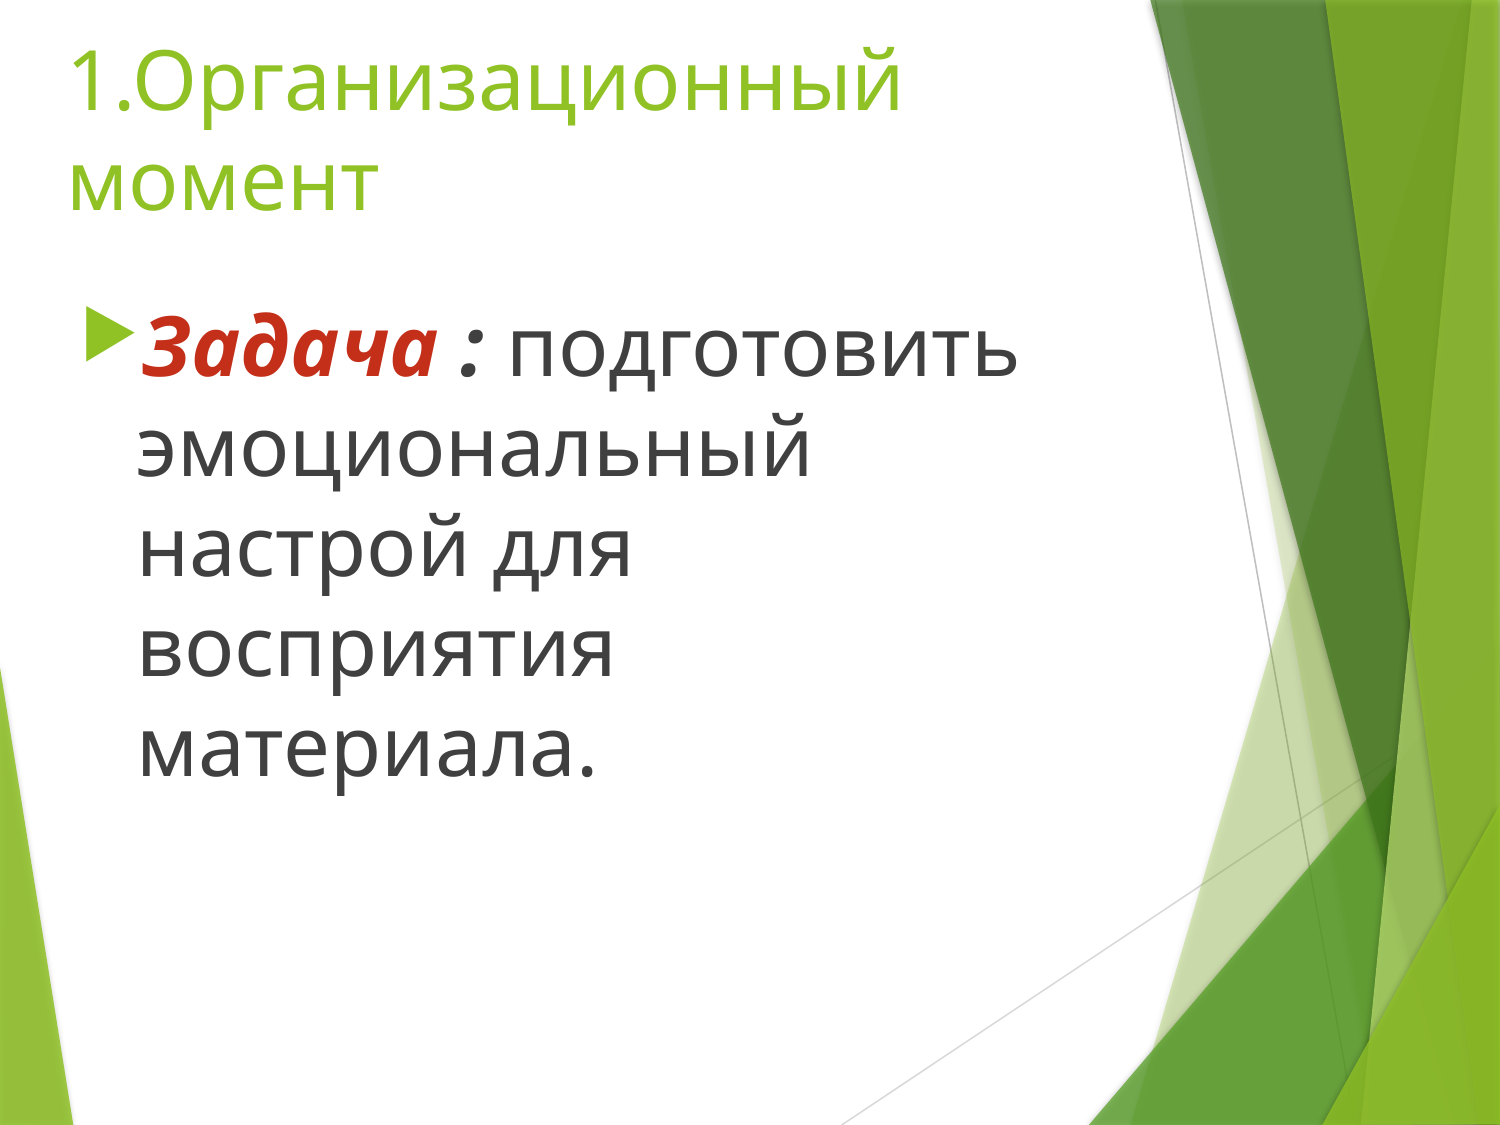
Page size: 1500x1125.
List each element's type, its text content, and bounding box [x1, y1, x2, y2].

title 1.Организационный момент [51, 19, 1120, 255]
list Задача : подготовить эмоциональный настрой для восприятия материала. [64, 219, 1107, 857]
